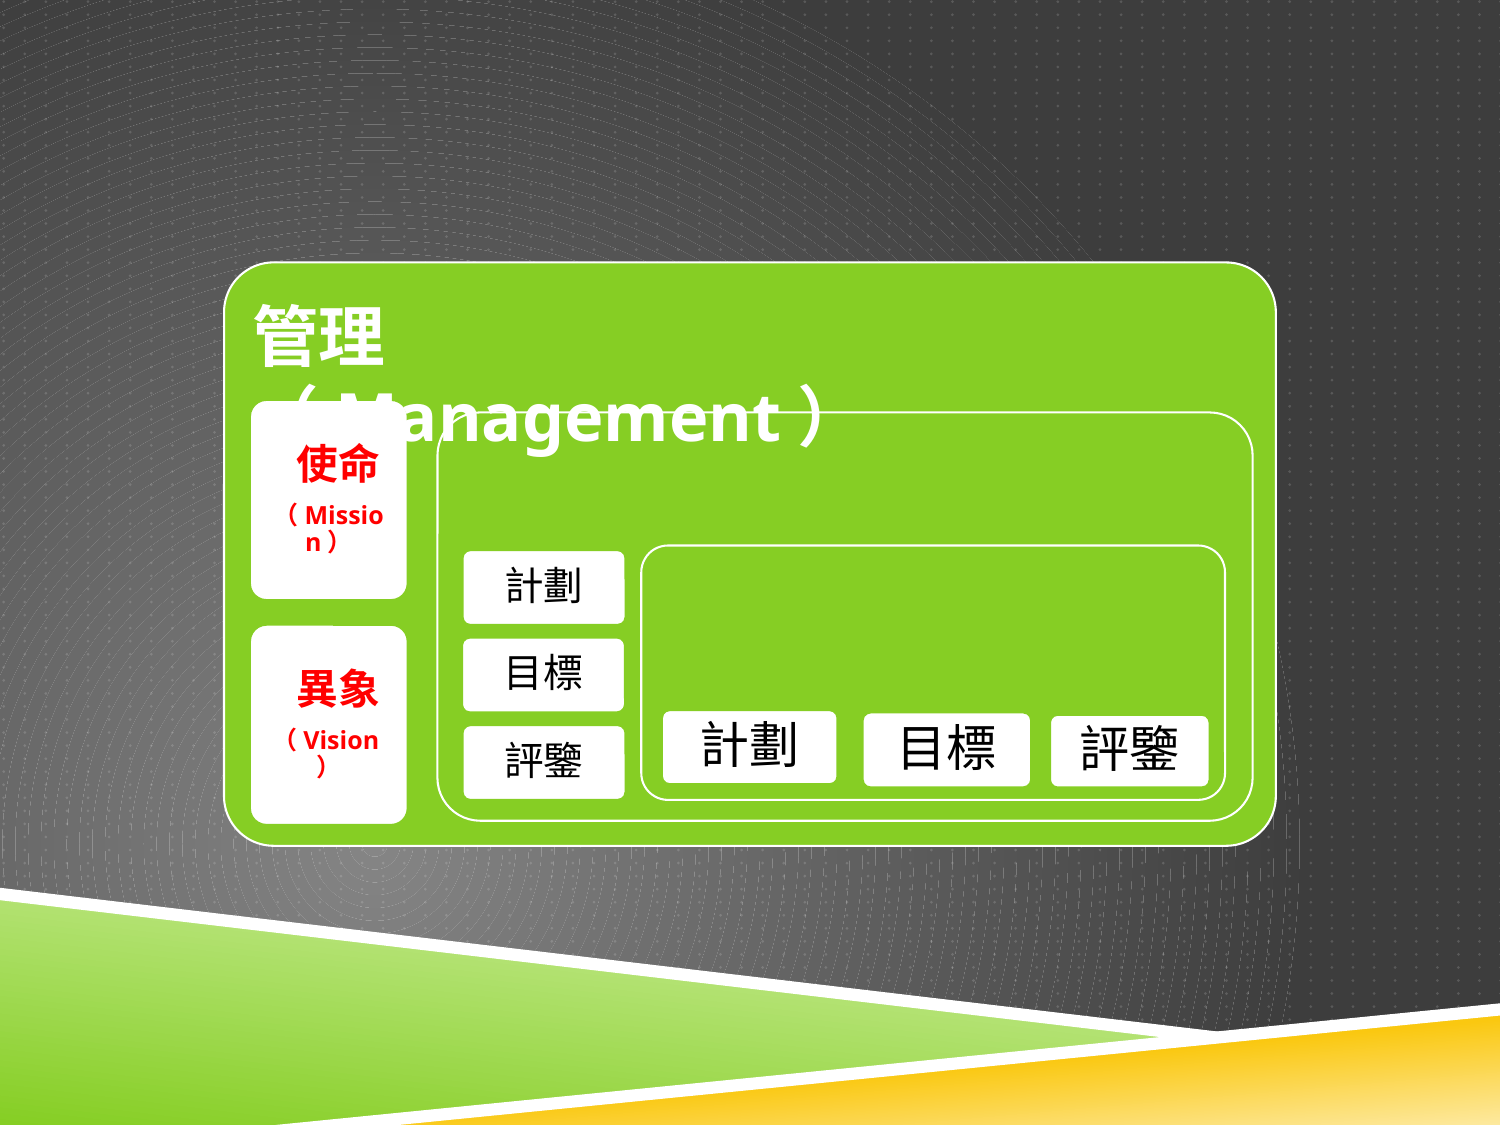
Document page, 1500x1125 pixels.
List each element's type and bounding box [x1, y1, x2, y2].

text_box [661, 709, 838, 785]
text_box [249, 624, 408, 826]
text_box [862, 712, 1032, 788]
text_box [461, 637, 626, 713]
text_box [437, 412, 1253, 821]
text_box [249, 399, 408, 601]
text_box [641, 545, 1226, 801]
text_box [462, 549, 626, 626]
text_box [1049, 714, 1210, 788]
text_box [462, 724, 626, 801]
text_box [223, 262, 1277, 846]
